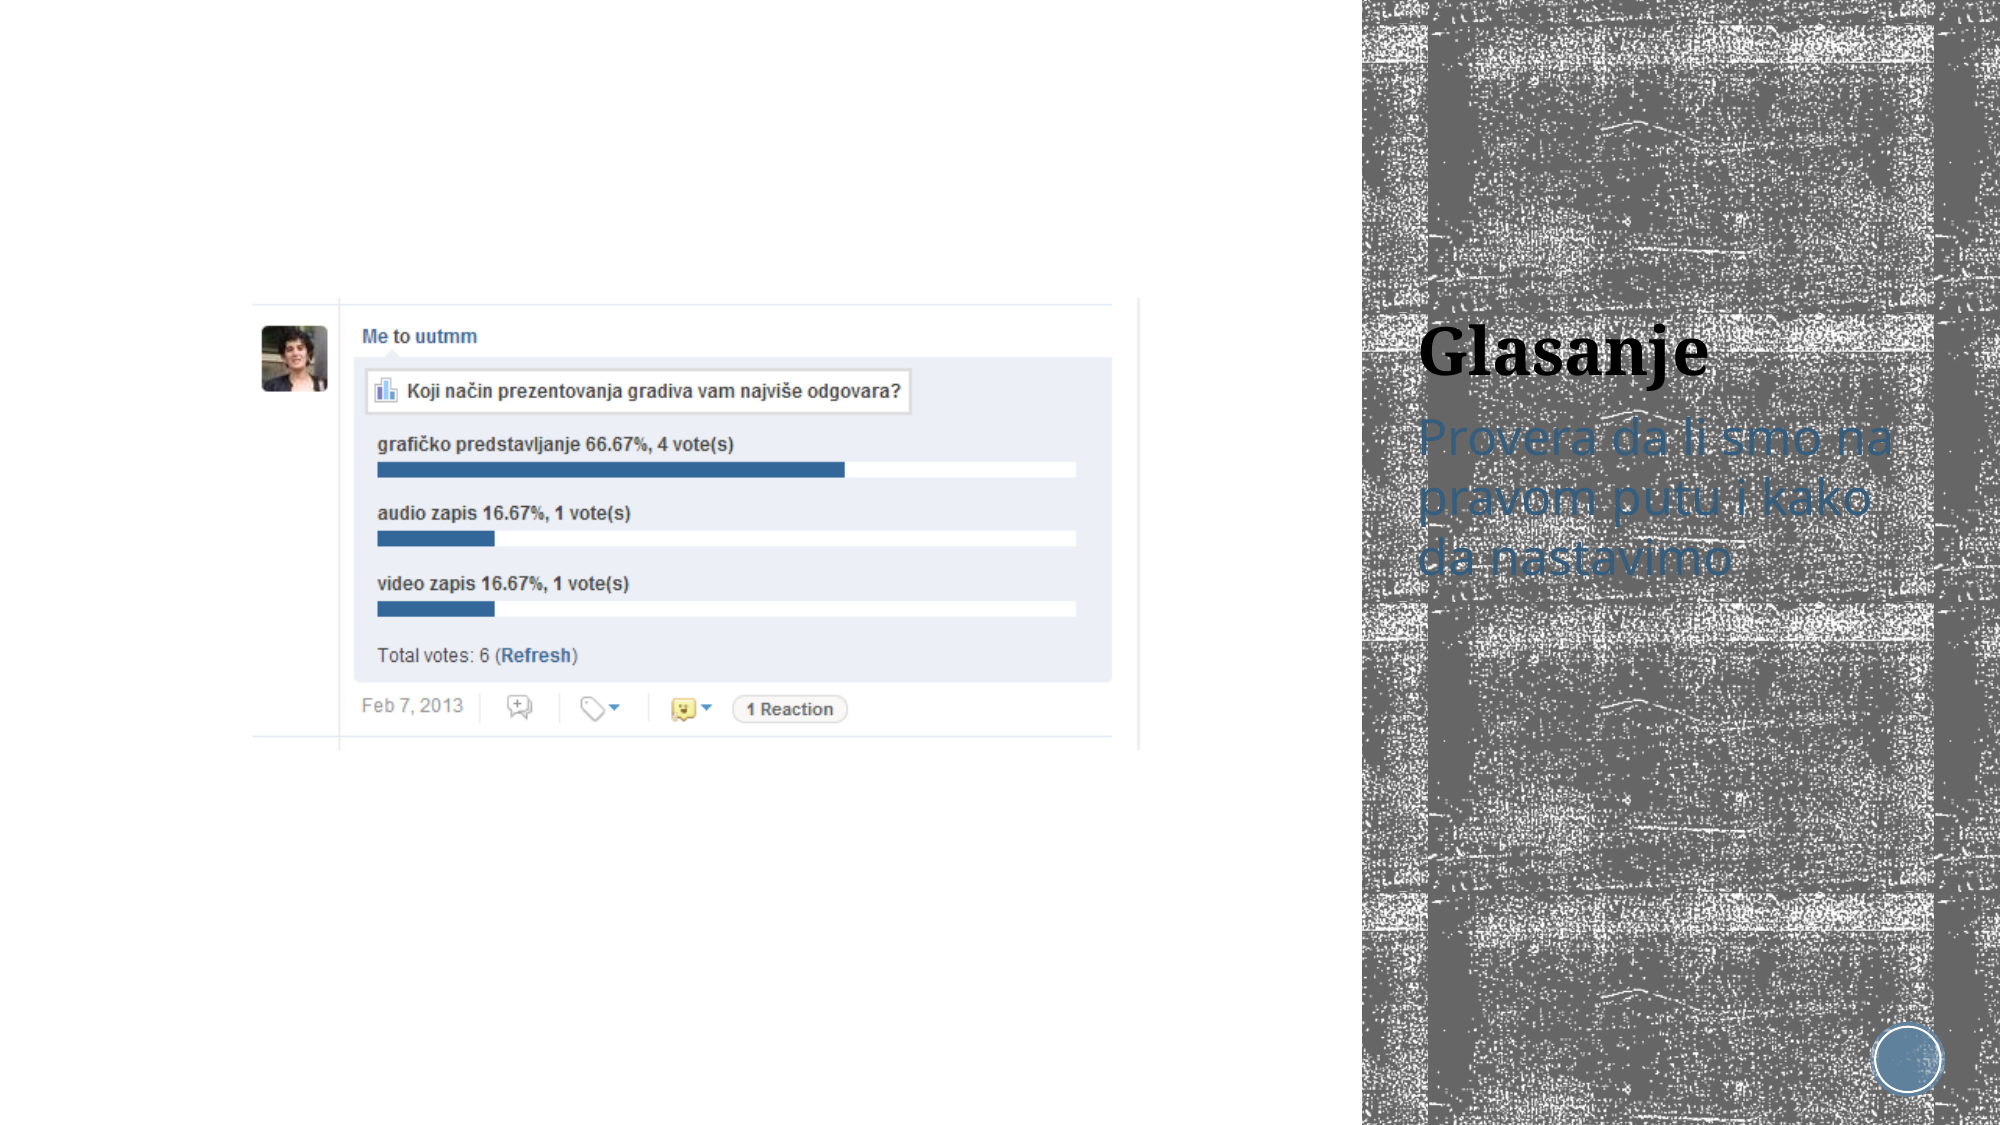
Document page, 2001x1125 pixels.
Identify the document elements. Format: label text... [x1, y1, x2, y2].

list Provera da li smo na pravom putu i kako da nastavimo [1402, 397, 1928, 938]
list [239, 303, 1139, 747]
title Glasanje [1402, 112, 1928, 397]
